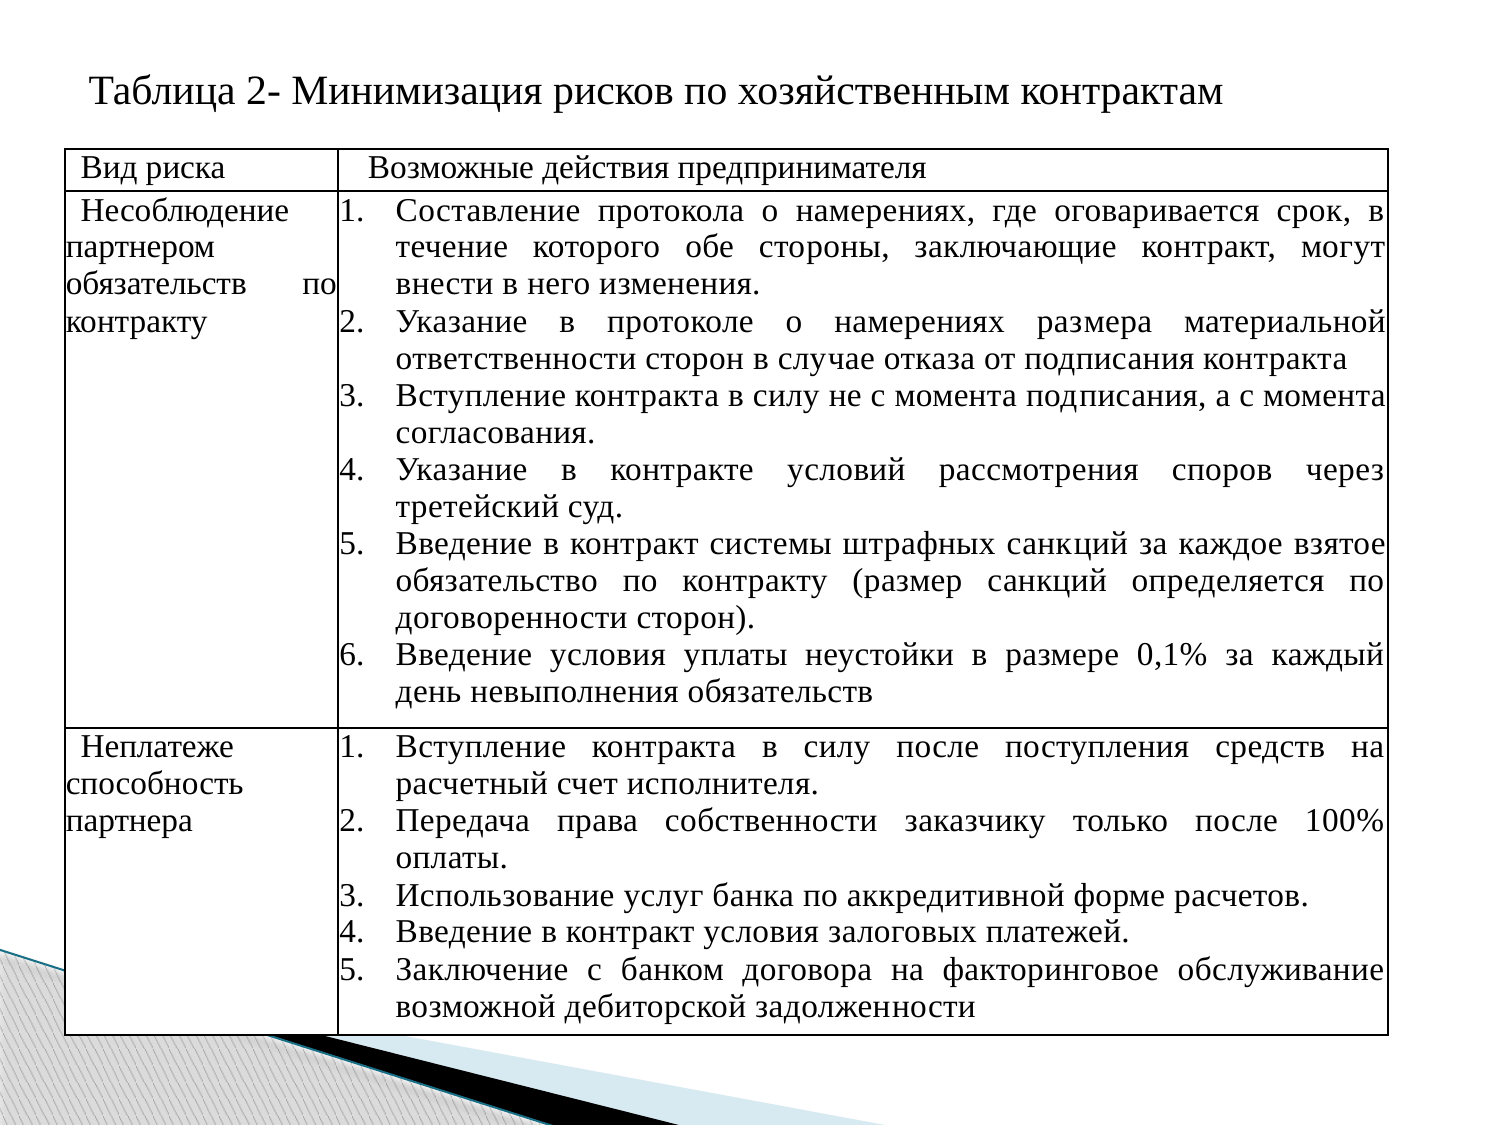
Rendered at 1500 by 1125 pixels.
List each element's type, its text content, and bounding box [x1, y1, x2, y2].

table_cell Неплатеже­способность партнера [66, 729, 337, 1034]
text_box Таблица 2- Минимизация рисков по хозяйственным контрактам [0, 30, 1317, 121]
table_cell Вступление контракта в силу после поступления средств на расчетный счет исполнителя. Передача права собственности заказчику только после 100% оплаты. Использование услуг банка по аккредитивной форме расчетов. Введение в контракт условия залоговых платежей. Заключение с банком договора на факторинговое обслуживание возможной дебиторской задолжен­ности [339, 729, 1387, 1034]
table_header Возможные действия предпринимателя [339, 150, 1387, 190]
table_cell Составление протокола о намерениях, где оговаривается срок, в течение которого обе сто­роны, заключающие контракт, могут внести в него изменения. Указание в протоколе о намерениях раз­мера материальной ответственности сторон в слу­чае отказа от подписания контракта Вступление контракта в силу не с момента под­писания, а с момента согласования. Указание в контракте условий рассмотрения споров через третейский суд. Введение в контракт системы штрафных санк­ций за каждое взятое обязательство по контракту (размер санкций определяется по договоренности сторон). Введение условия уплаты неустойки в размере 0,1% за каждый день невыполнения обязательств [339, 192, 1387, 727]
table_header Вид риска [66, 150, 337, 190]
table_cell Несоблюдение партнером обязательств по контракту [66, 192, 337, 727]
